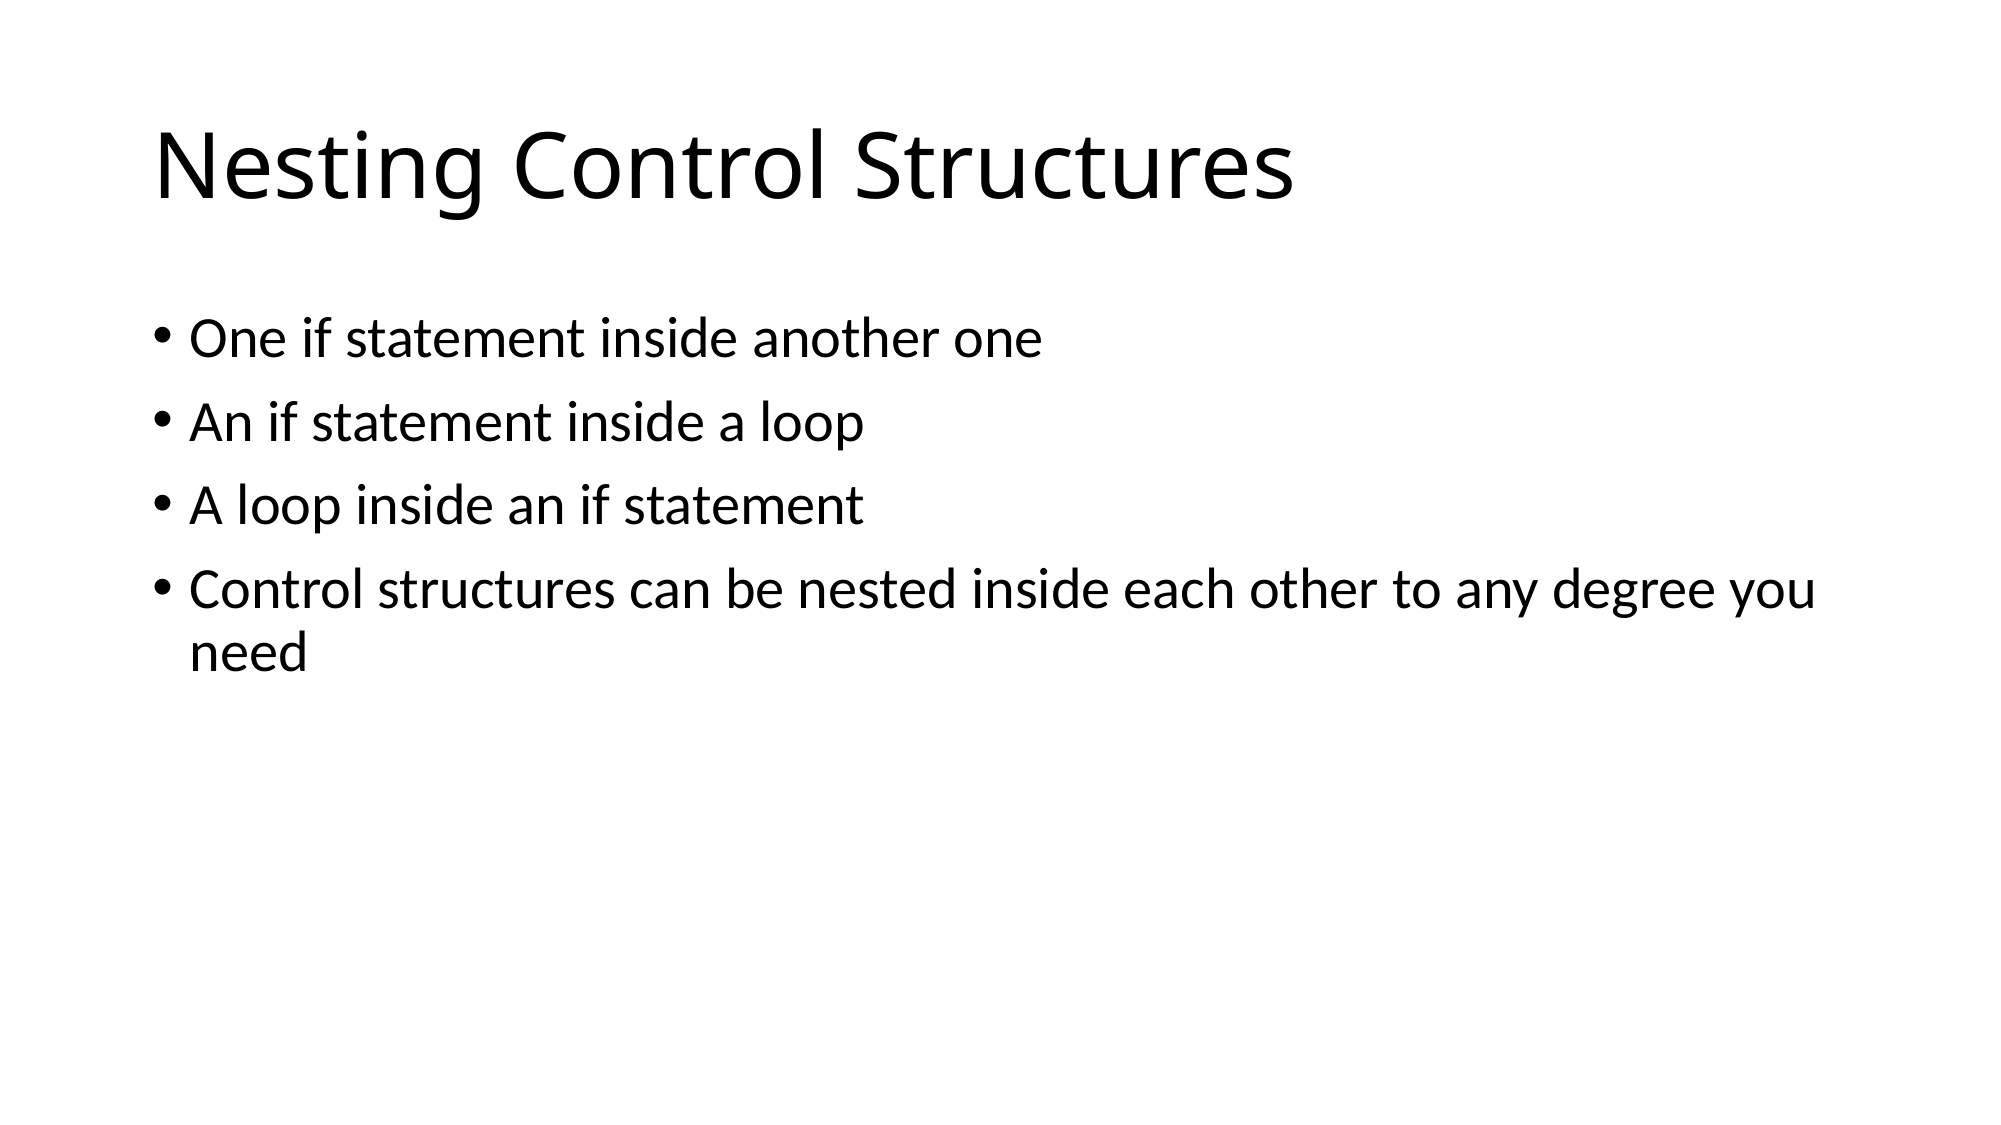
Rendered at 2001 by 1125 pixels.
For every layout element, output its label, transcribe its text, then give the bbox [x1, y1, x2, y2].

list One if statement inside another one An if statement inside a loop A loop inside an if statement Control structures can be nested inside each other to any degree you need [137, 299, 1863, 1014]
title Nesting Control Structures [137, 59, 1863, 278]
